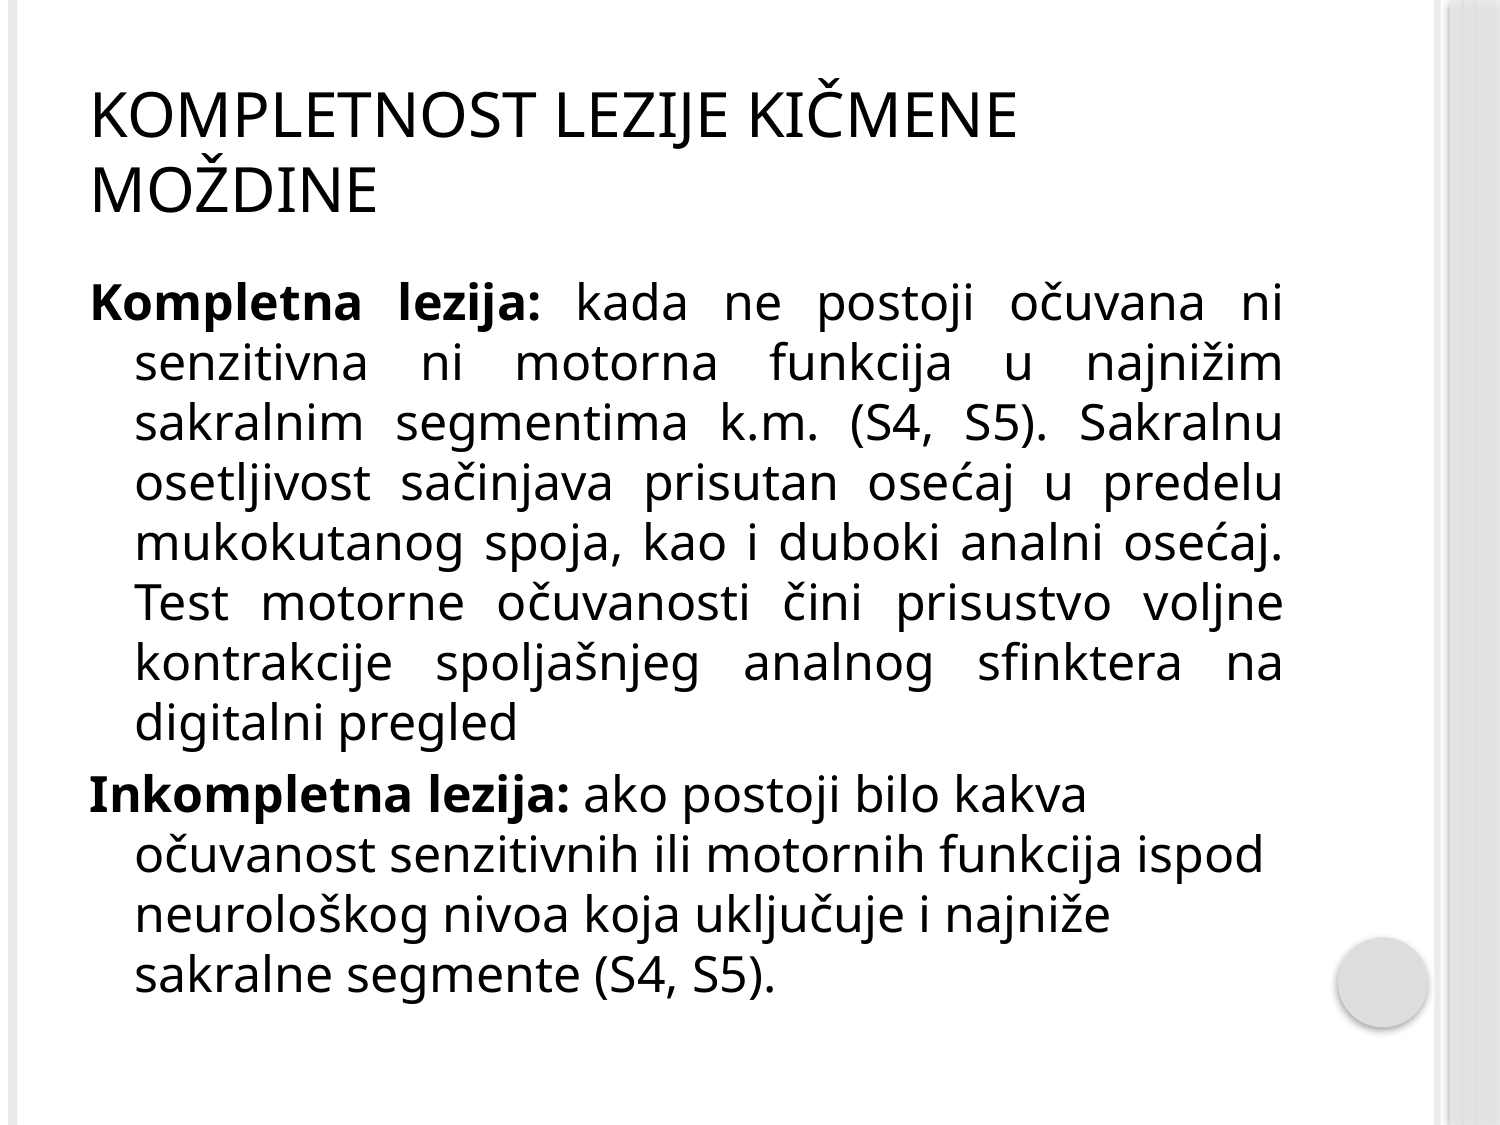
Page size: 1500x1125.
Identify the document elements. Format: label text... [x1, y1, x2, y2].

title Kompletnost lezije kičmene moždine [75, 45, 1300, 233]
list Kompletna lezija: kada ne postoji očuvana ni senzitivna ni motorna funkcija u najnižim sakralnim segmentima k.m. (S4, S5). Sakralnu osetljivost sačinjava prisutan osećaj u predelu mukokutanog spoja, kao i duboki analni osećaj. Test motorne očuvanosti čini prisustvo voljne kontrakcije spoljašnjeg analnog sfinktera na digitalni pregled Inkompletna lezija: ako postoji bilo kakva očuvanost senzitivnih ili motornih funkcija ispod neurološkog nivoa koja uključuje i najniže sakralne segmente (S4, S5). [75, 262, 1300, 1062]
